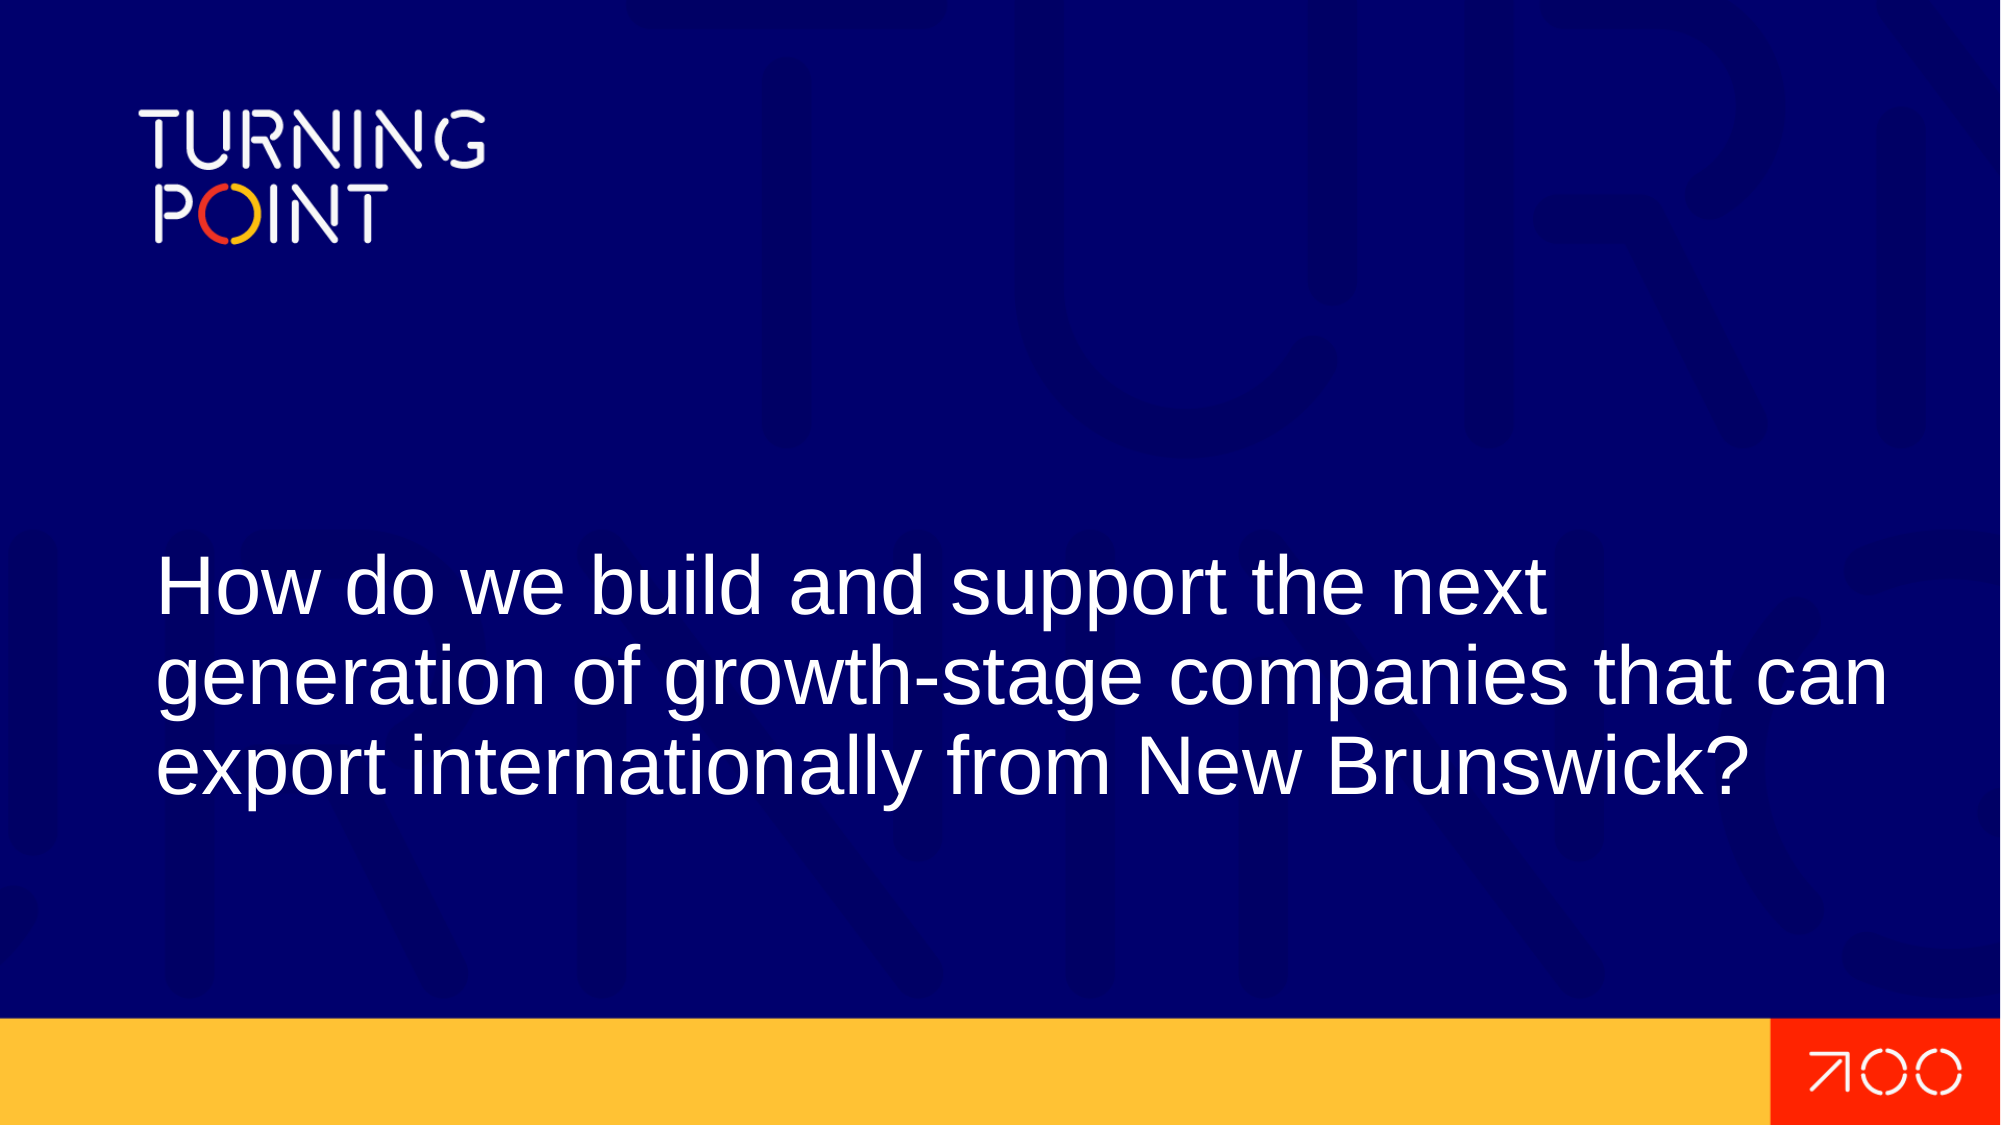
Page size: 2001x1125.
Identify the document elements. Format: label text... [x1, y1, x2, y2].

picture [0, 0, 2001, 1125]
title How do we build and support the next generation of growth-stage companies that can export internationally from New Brunswick? [140, 587, 1944, 820]
